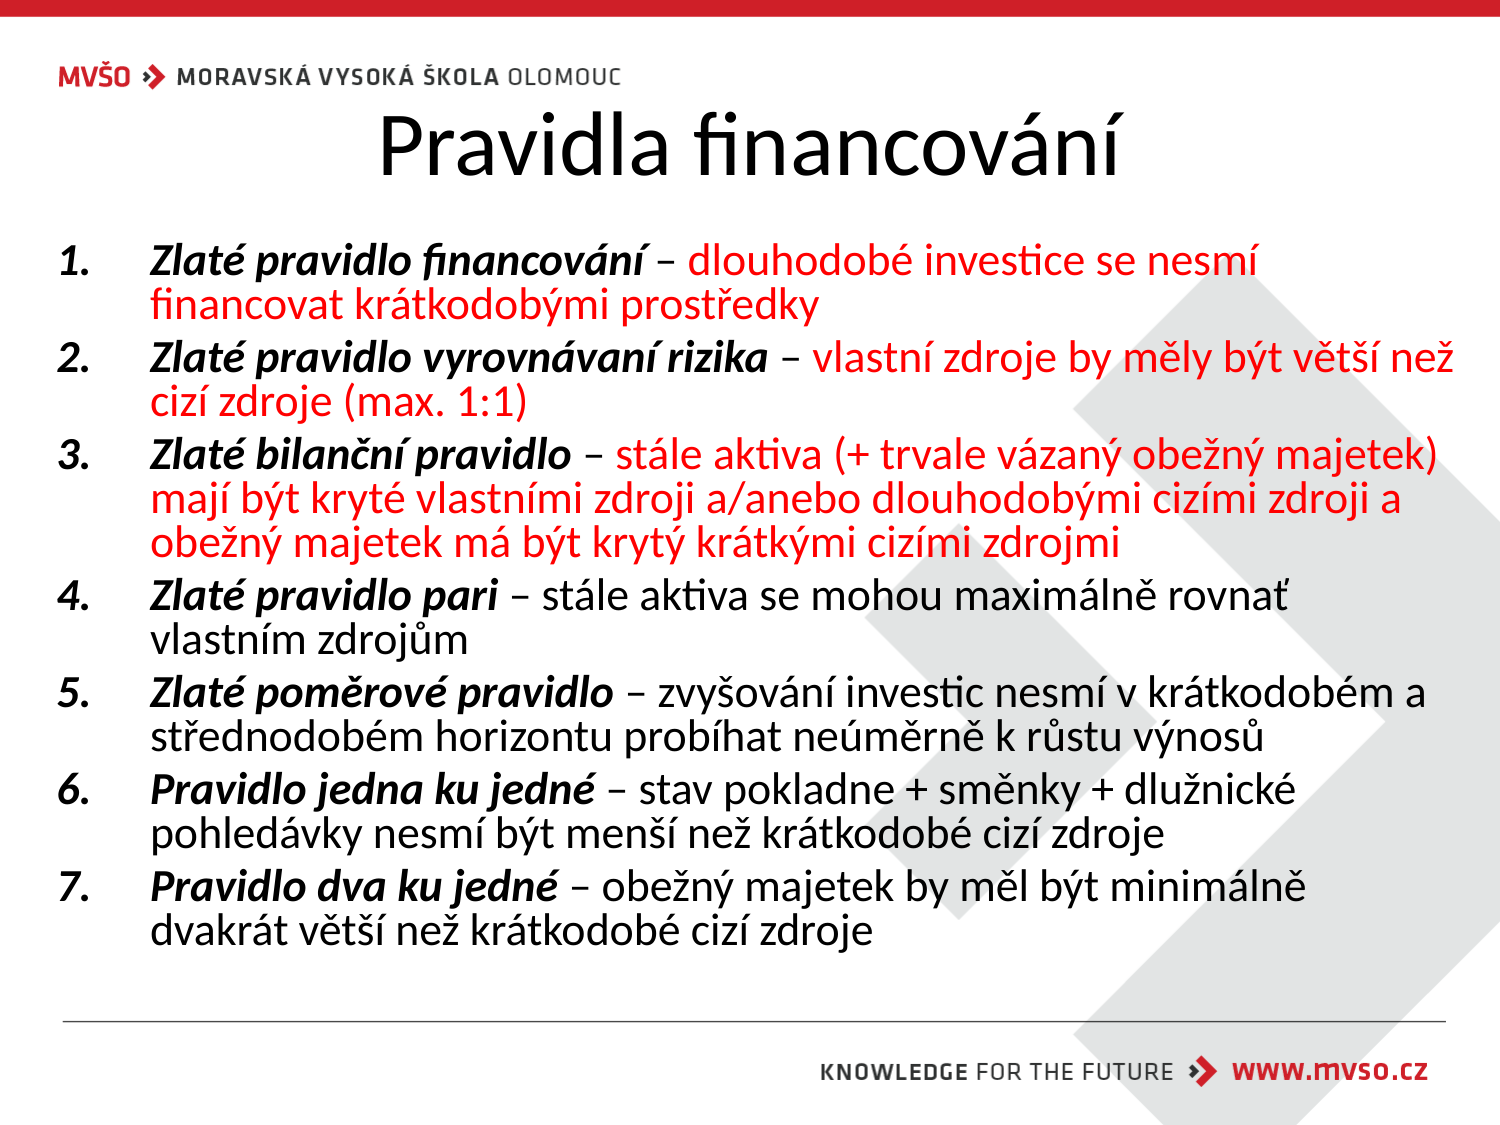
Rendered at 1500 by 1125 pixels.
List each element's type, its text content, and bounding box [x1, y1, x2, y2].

picture [0, 0, 1500, 1125]
title Pravidla financování [75, 45, 1425, 232]
list Zlaté pravidlo financování – dlouhodobé investice se nesmí financovat krátkodobými prostředky Zlaté pravidlo vyrovnávaní rizika – vlastní zdroje by měly být větší než cizí zdroje (max. 1:1) Zlaté bilanční pravidlo – stále aktiva (+ trvale vázaný obežný majetek) mají být kryté vlastními zdroji a/anebo dlouhodobými cizími zdroji a obežný majetek má být krytý krátkými cizími zdrojmi Zlaté pravidlo pari – stále aktiva se mohou maximálně rovnať vlastním zdrojům Zlaté poměrové pravidlo – zvyšování investic nesmí v krátkodobém a střednodobém horizontu probíhat neúměrně k růstu výnosů Pravidlo jedna ku jedné – stav pokladne + směnky + dlužnické pohledávky nesmí být menší než krátkodobé cizí zdroje Pravidlo dva ku jedné – obežný majetek by měl být minimálně dvakrát větší než krátkodobé cizí zdroje [41, 232, 1471, 1106]
